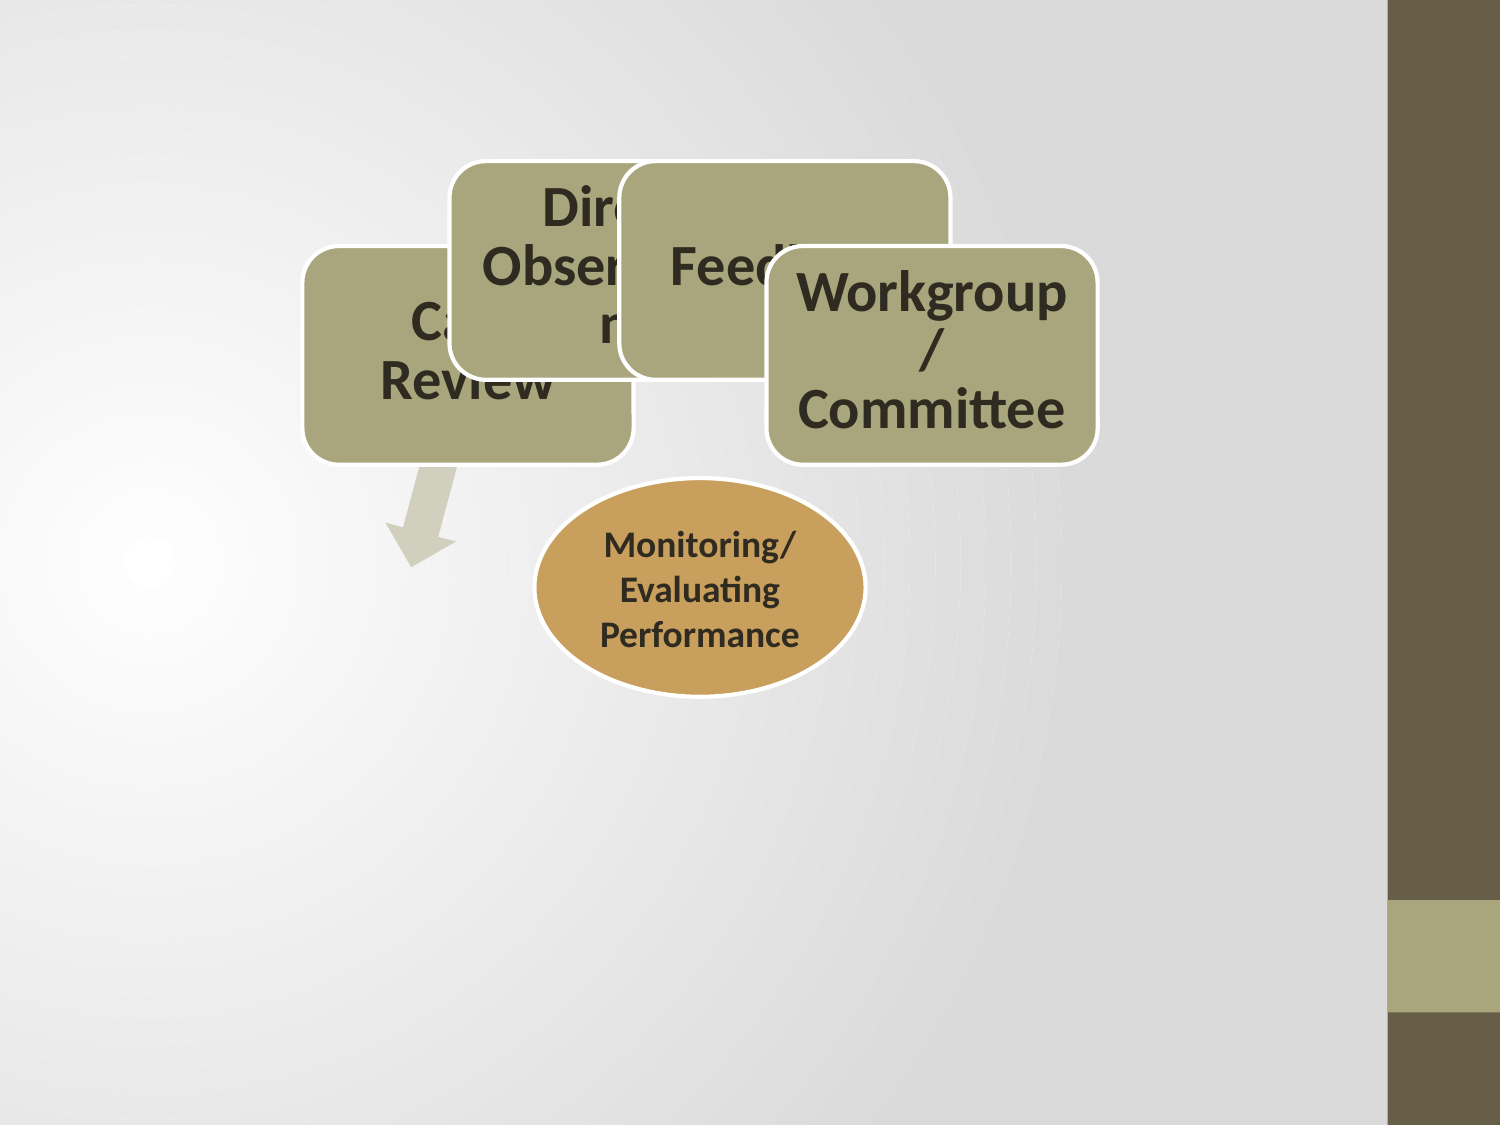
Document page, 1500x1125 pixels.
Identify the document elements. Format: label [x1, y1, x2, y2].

text_box [36, 149, 1363, 1026]
